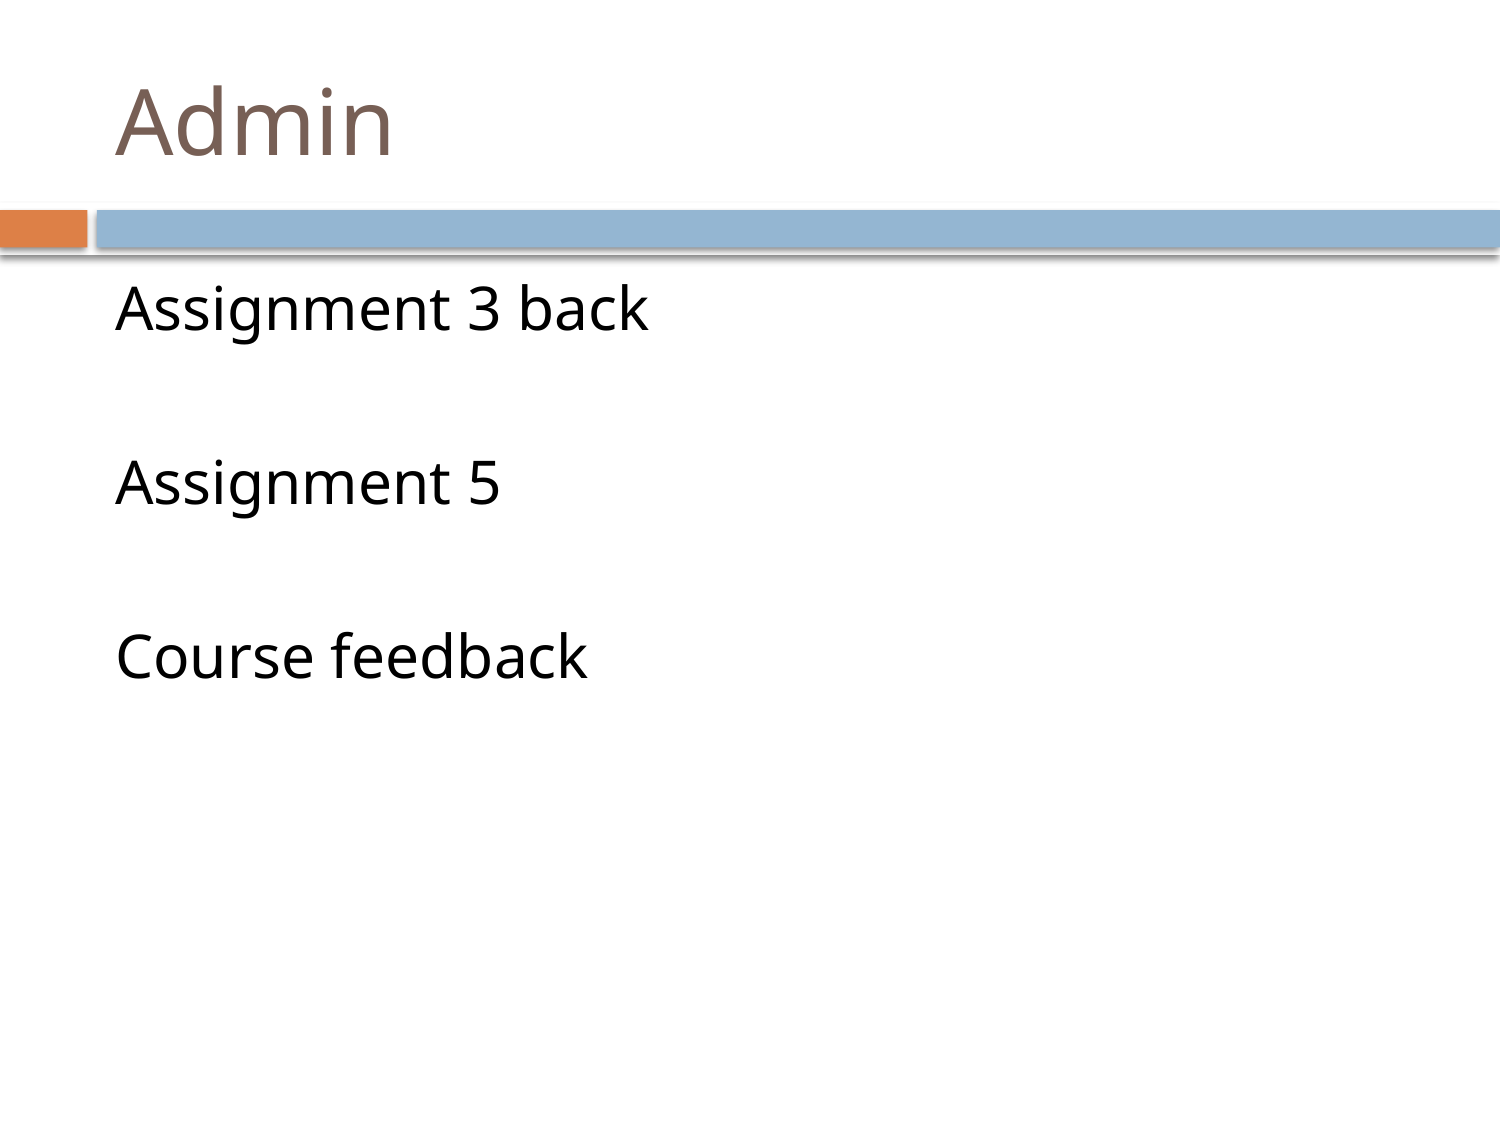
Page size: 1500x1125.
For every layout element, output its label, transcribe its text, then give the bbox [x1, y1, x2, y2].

title Admin [100, 37, 1438, 200]
list Assignment 3 back Assignment 5 Course feedback [100, 262, 1438, 1000]
